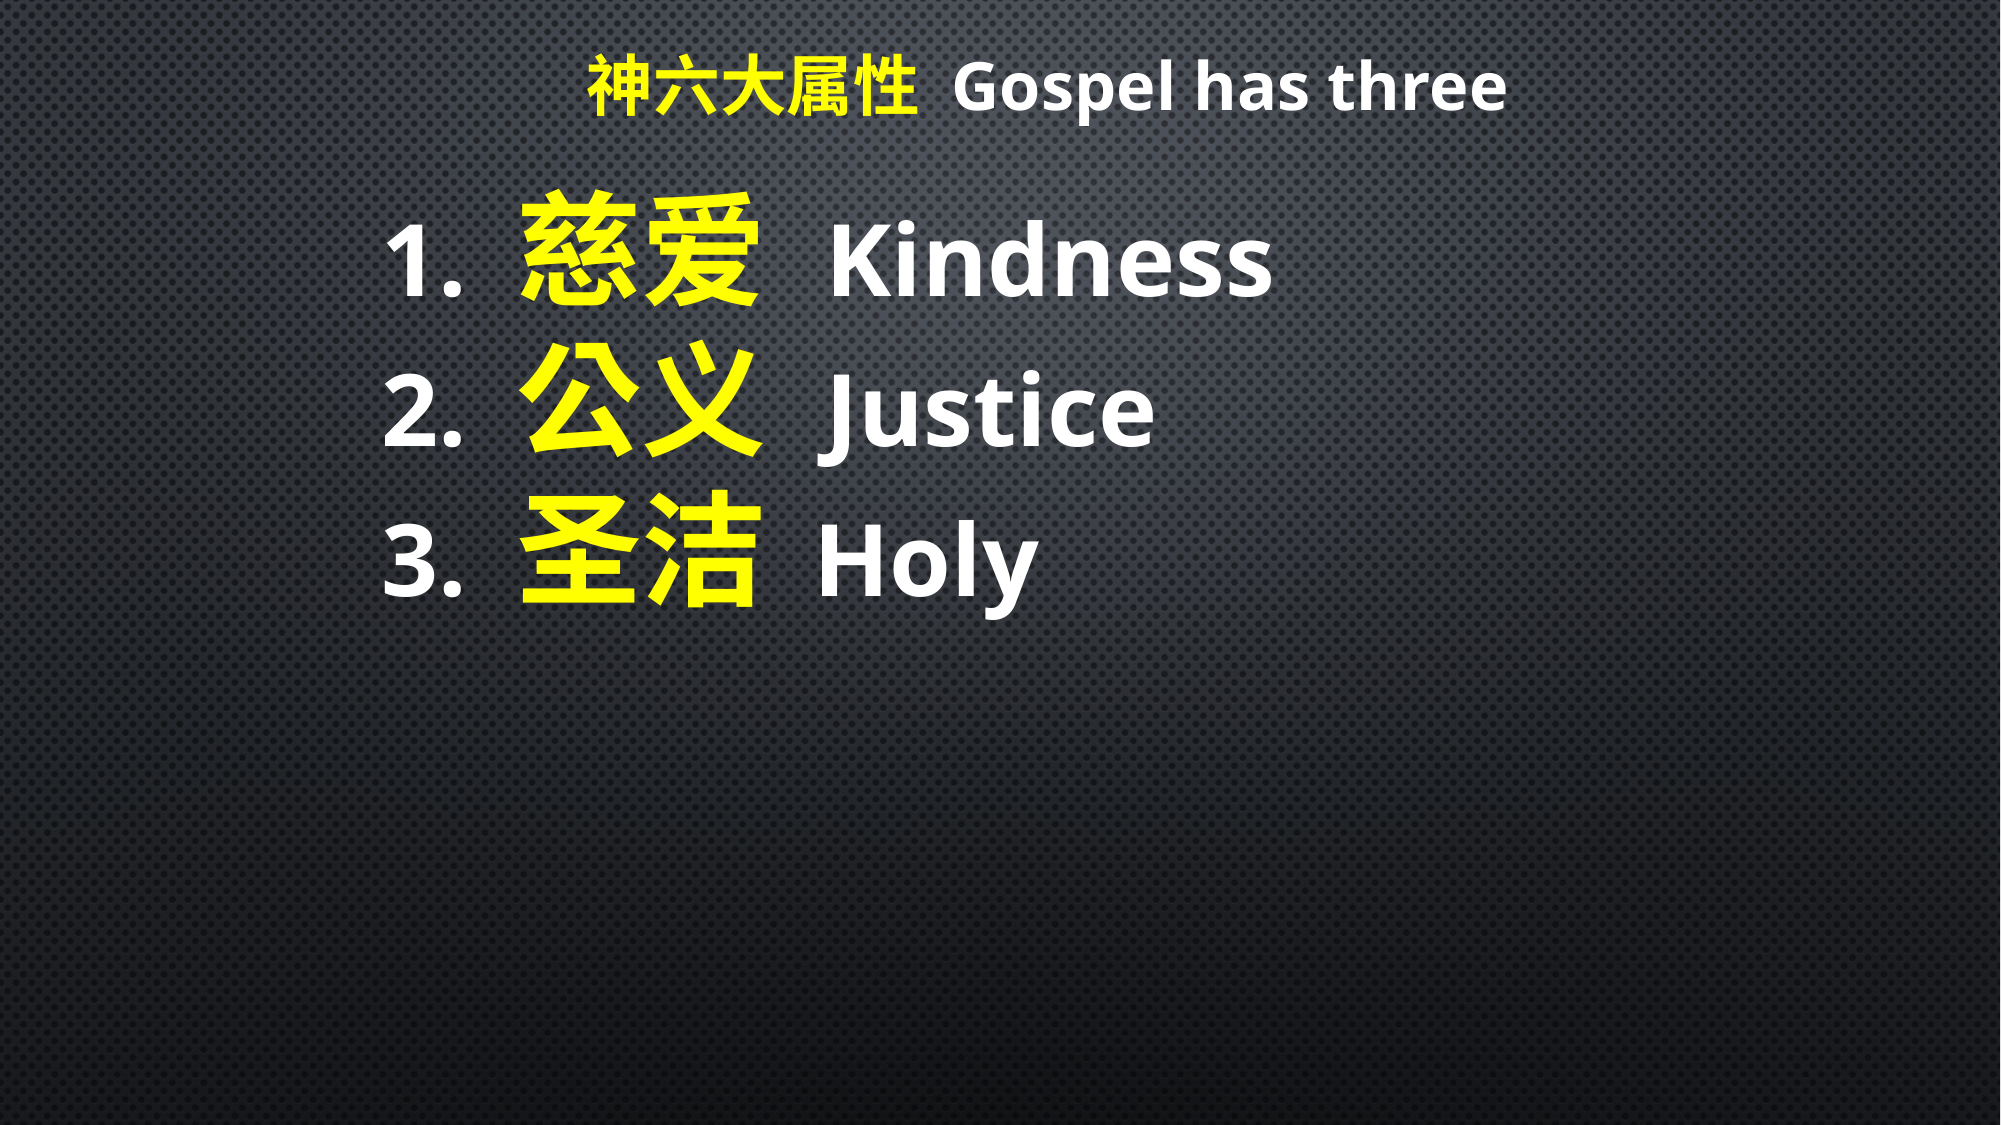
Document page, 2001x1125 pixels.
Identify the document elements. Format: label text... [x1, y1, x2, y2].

text_box 神六大属性 Gospel has three [571, 36, 1524, 132]
text_box 1. 慈爱 Kindness 2. 公义 Justice 3. 圣洁 Holy [366, 164, 1291, 630]
